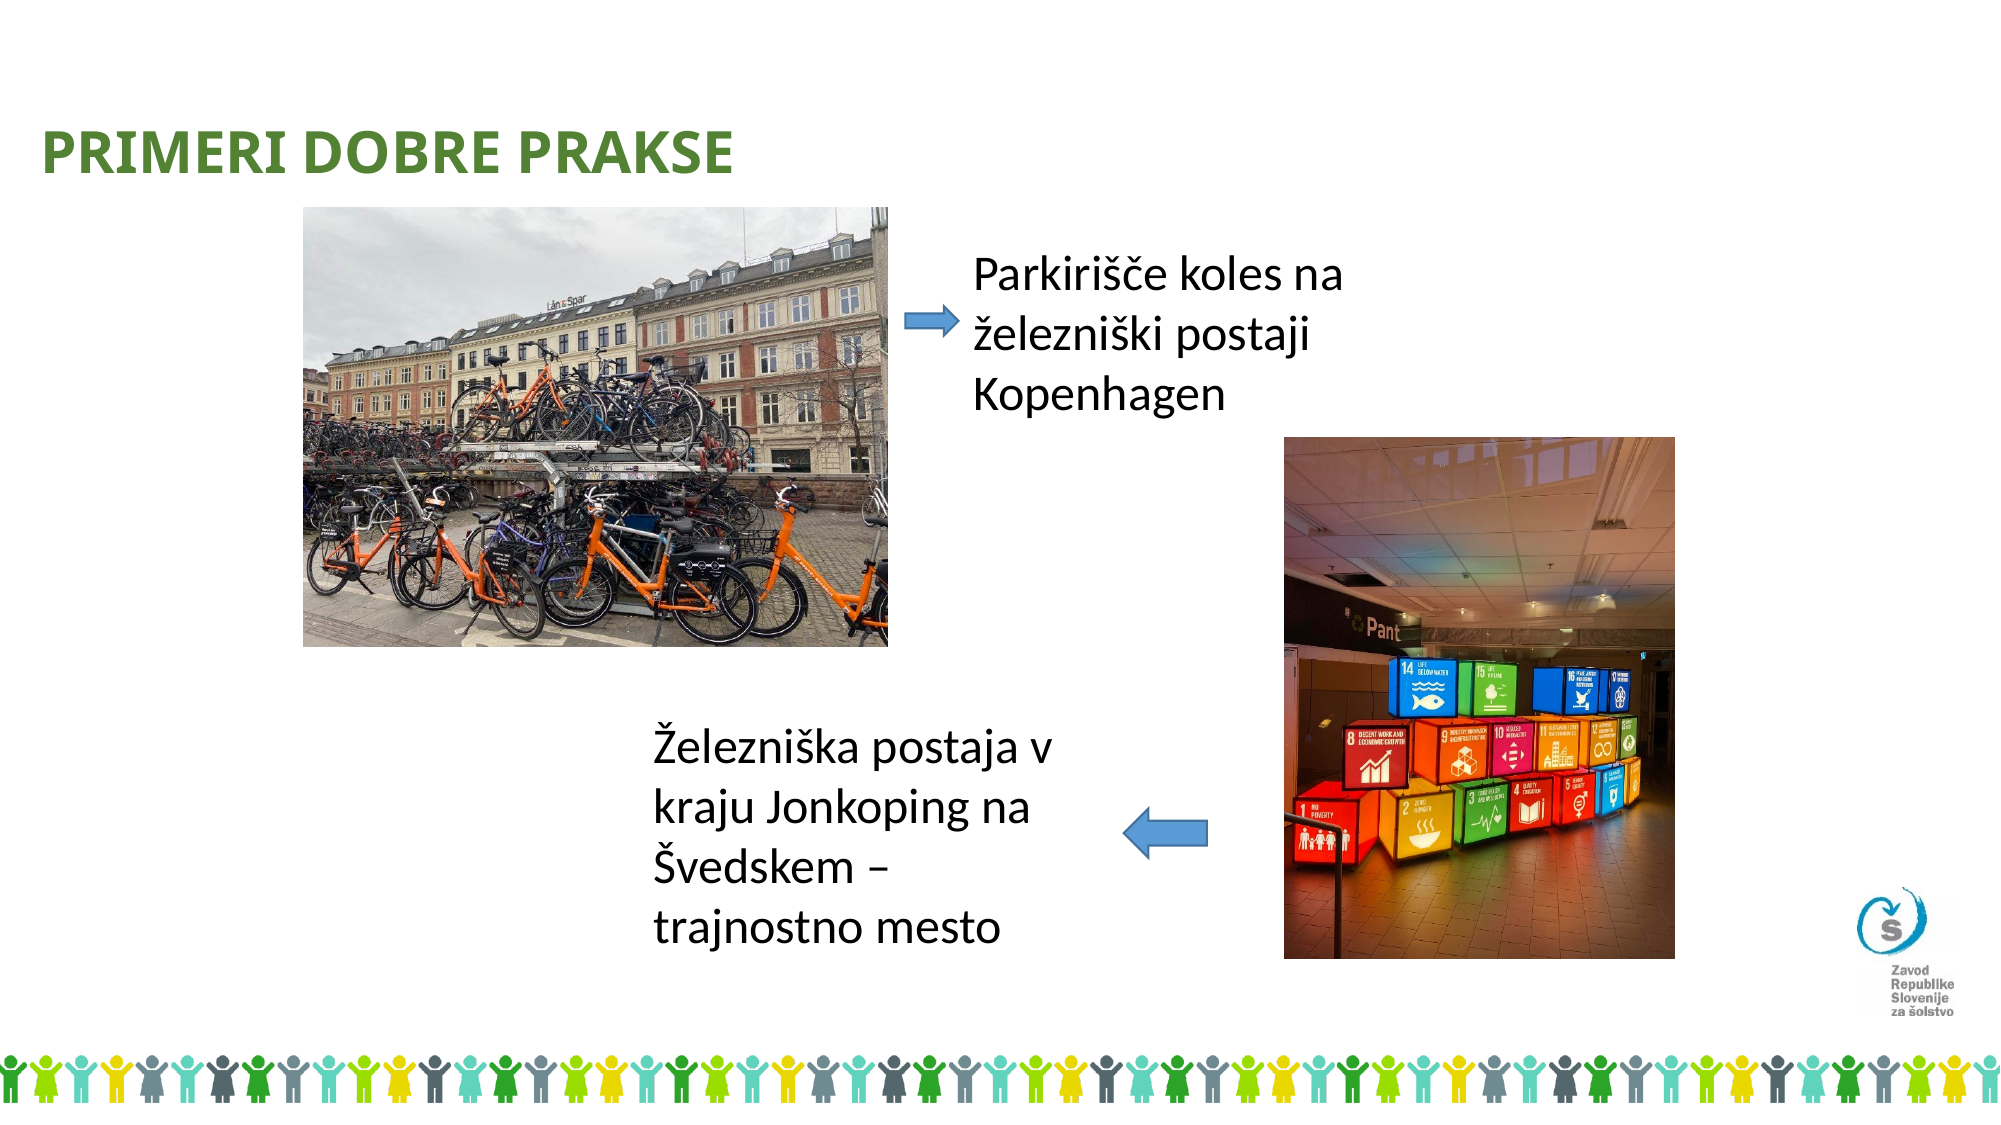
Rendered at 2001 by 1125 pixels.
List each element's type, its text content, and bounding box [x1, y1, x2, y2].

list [303, 207, 888, 647]
text_box Parkirišče koles na železniški postaji Kopenhagen [958, 232, 1443, 363]
title PRIMERI DOBRE PRAKSE [25, 24, 1975, 194]
text_box [1122, 805, 1208, 861]
picture [0, 1055, 663, 1103]
picture [1284, 437, 1675, 959]
text_box [904, 303, 961, 339]
picture [1336, 1055, 2000, 1103]
picture [665, 1055, 1335, 1103]
text_box Železniška postaja v kraju Jonkoping na Švedskem – trajnostno mesto [639, 706, 1124, 837]
picture [1857, 887, 1954, 1016]
